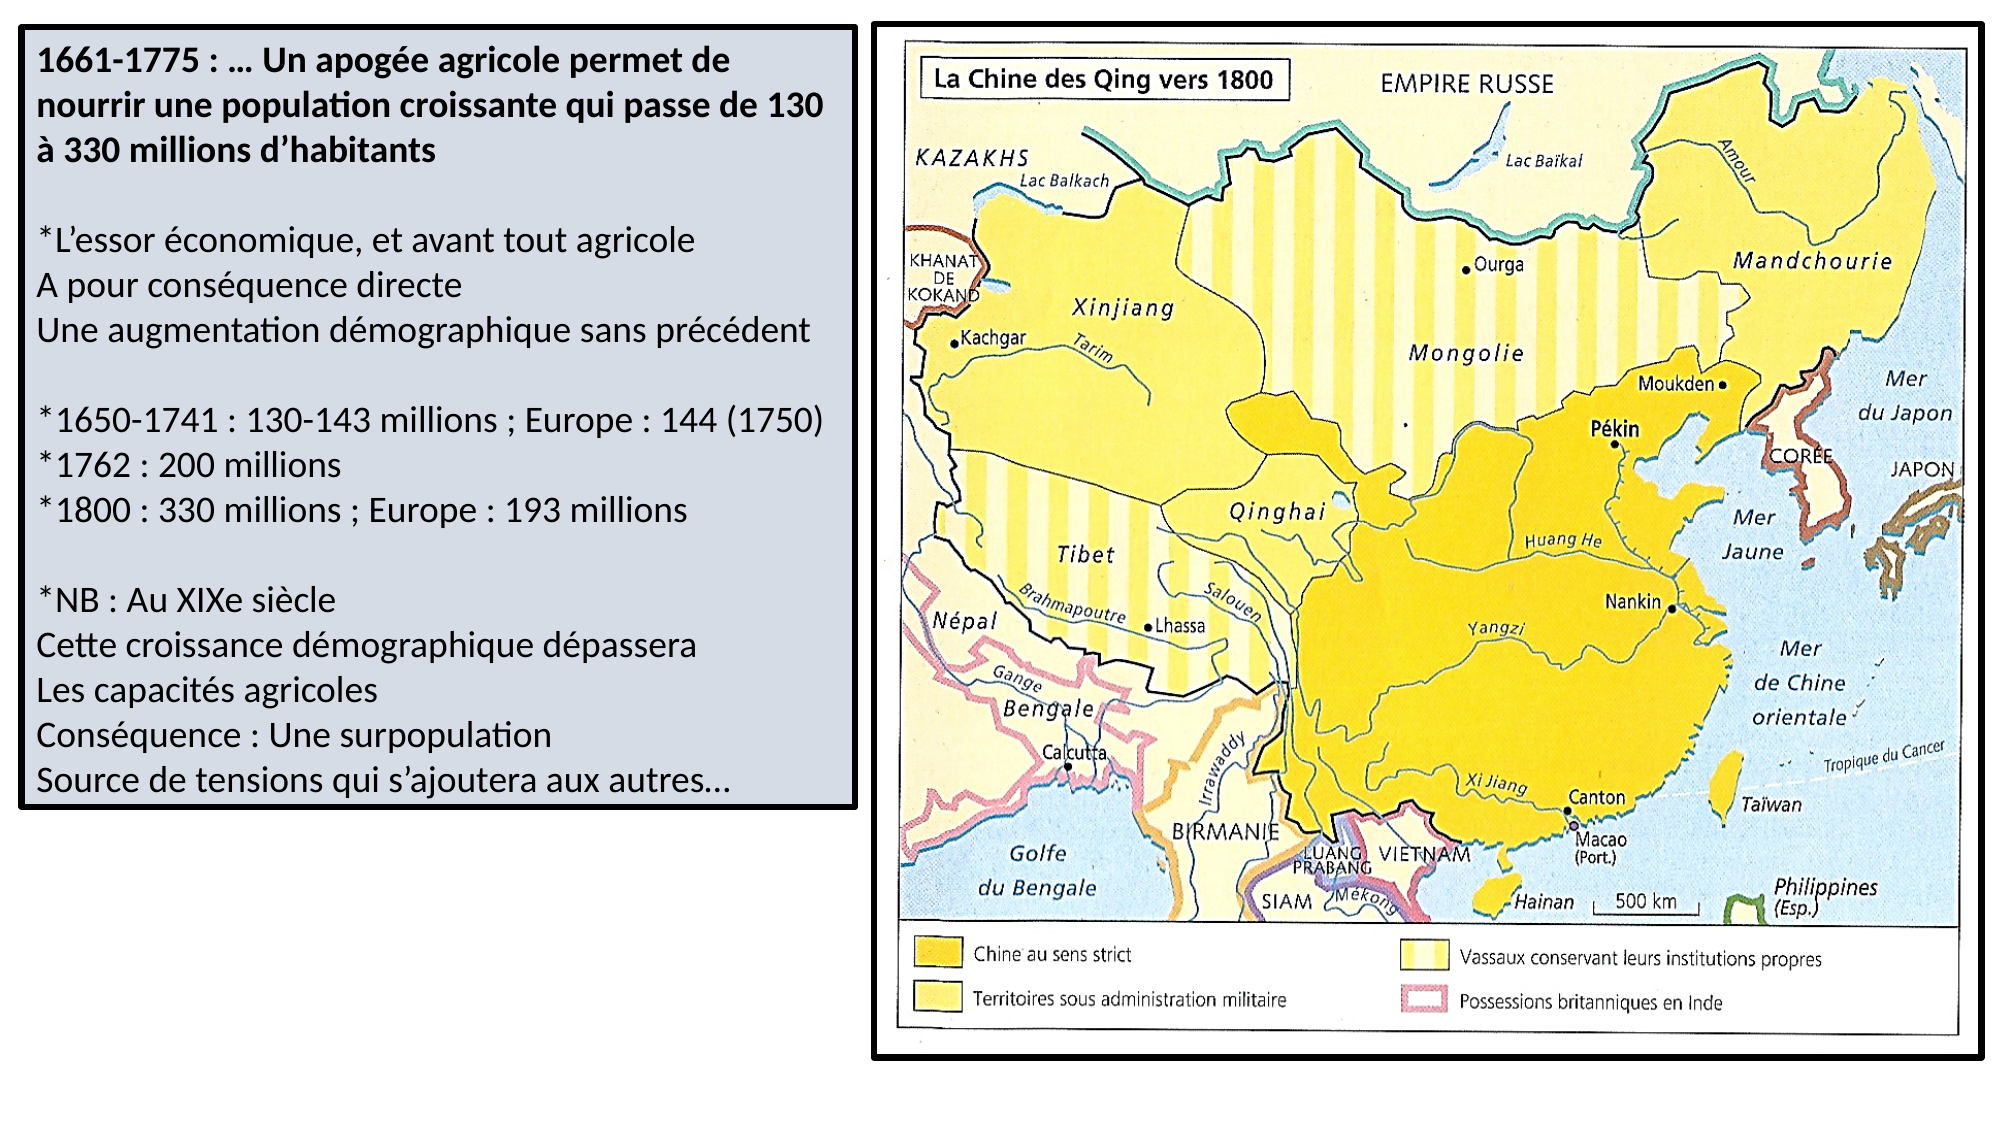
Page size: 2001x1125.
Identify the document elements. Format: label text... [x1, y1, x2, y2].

picture [876, 27, 1979, 1055]
text_box 1661-1775 : … Un apogée agricole permet de nourrir une population croissante qui passe de 130 à 330 millions d’habitants *L’essor économique, et avant tout agricole A pour conséquence directe Une augmentation démographique sans précédent *1650-1741 : 130-143 millions ; Europe : 144 (1750) *1762 : 200 millions *1800 : 330 millions ; Europe : 193 millions *NB : Au XIXe siècle Cette croissance démographique dépassera Les capacités agricoles Conséquence : Une surpopulation Source de tensions qui s’ajoutera aux autres… [21, 27, 856, 807]
